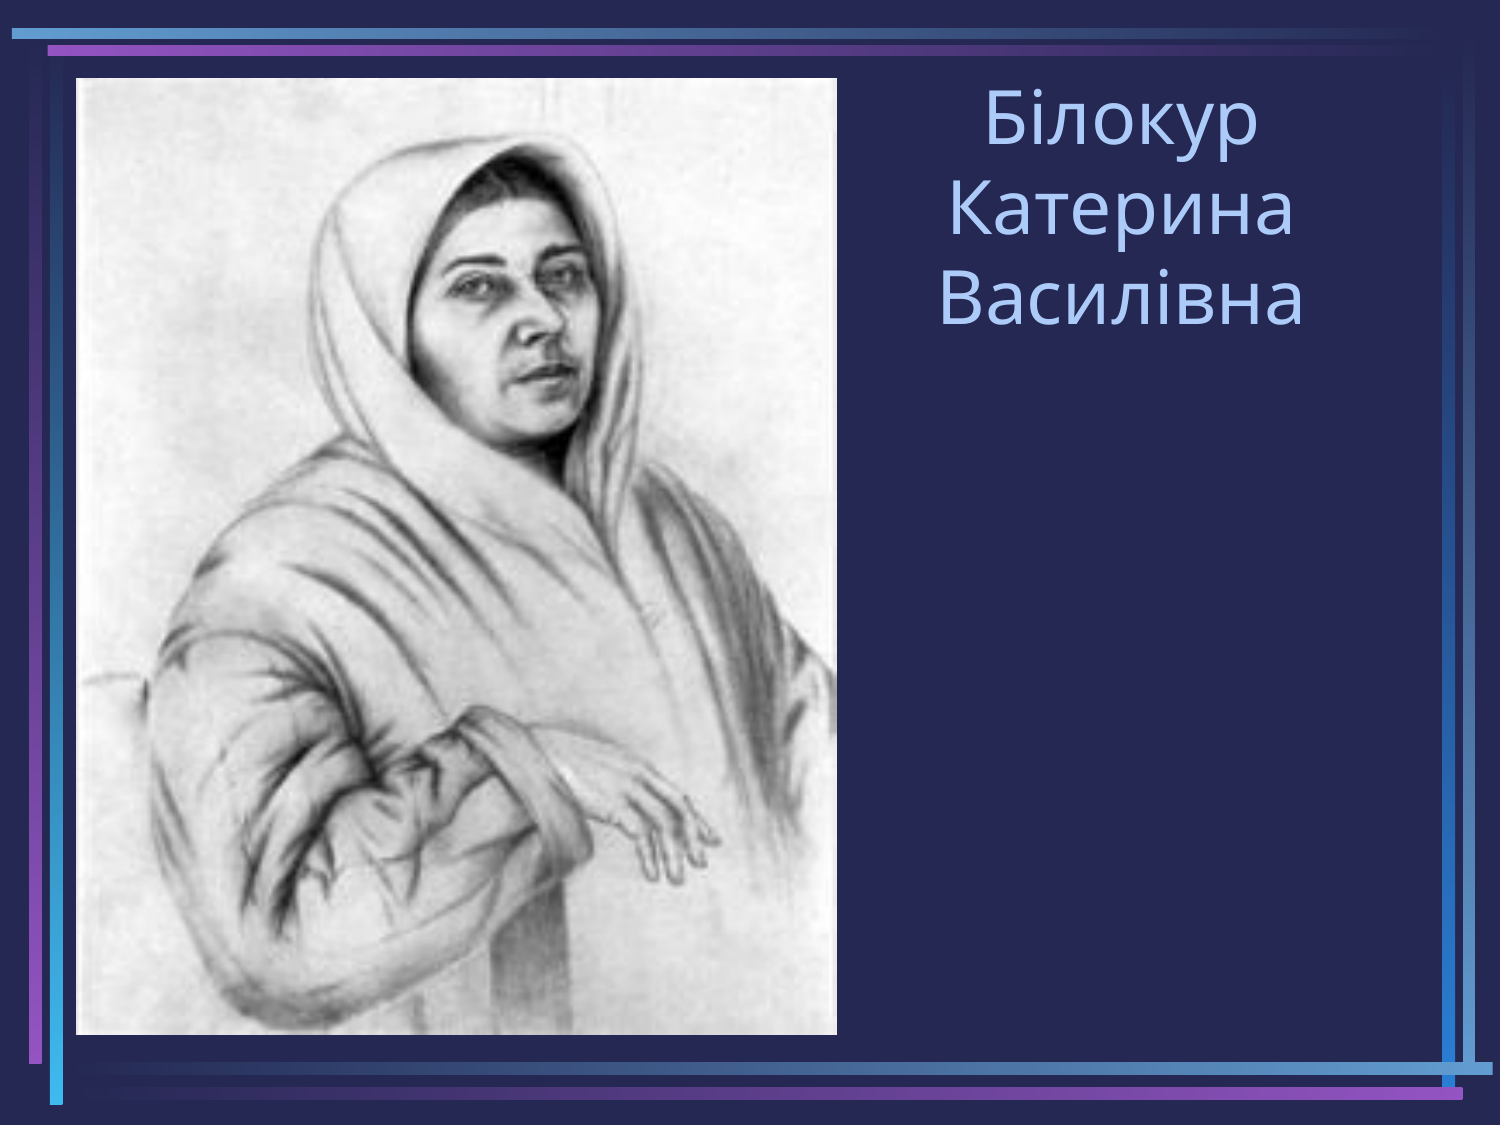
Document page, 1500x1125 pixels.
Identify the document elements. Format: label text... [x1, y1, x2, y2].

picture [76, 77, 837, 1036]
title Білокур Катерина Василівна [868, 62, 1375, 200]
